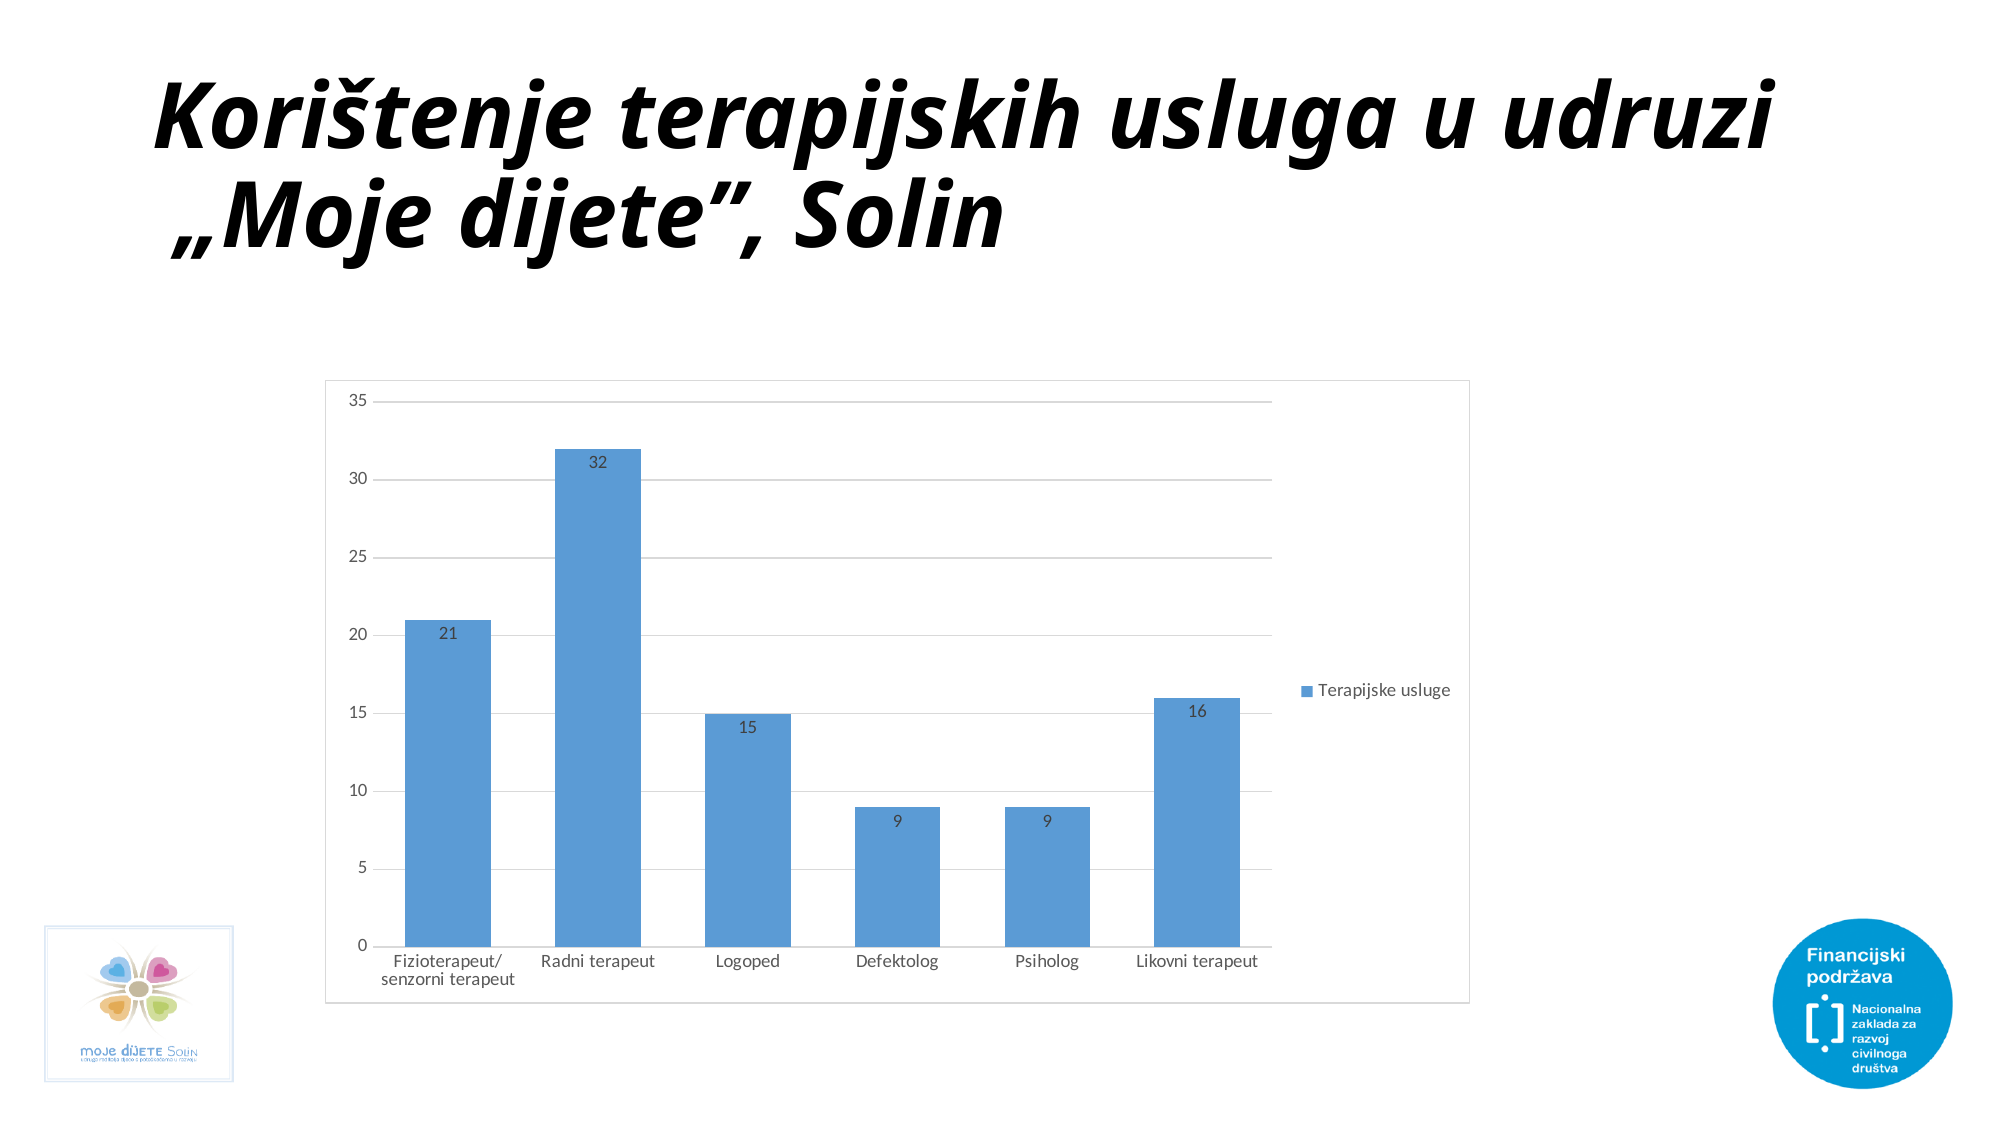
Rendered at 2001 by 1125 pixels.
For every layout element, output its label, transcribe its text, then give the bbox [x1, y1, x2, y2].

picture [1771, 916, 1953, 1091]
picture [1892, 949, 1899, 960]
text_box Korištenje terapijskih usluga u udruzi „Moje dijete”, Solin [137, 59, 1863, 278]
picture [1832, 1004, 1843, 1043]
picture [1836, 952, 1844, 961]
picture [1854, 1065, 1864, 1072]
picture [1807, 1004, 1818, 1043]
picture [1881, 952, 1888, 959]
chart [324, 379, 1471, 1005]
picture [34, 916, 243, 1091]
picture [1808, 948, 1816, 961]
picture [1826, 974, 1834, 982]
picture [1844, 974, 1849, 982]
picture [1874, 953, 1878, 964]
